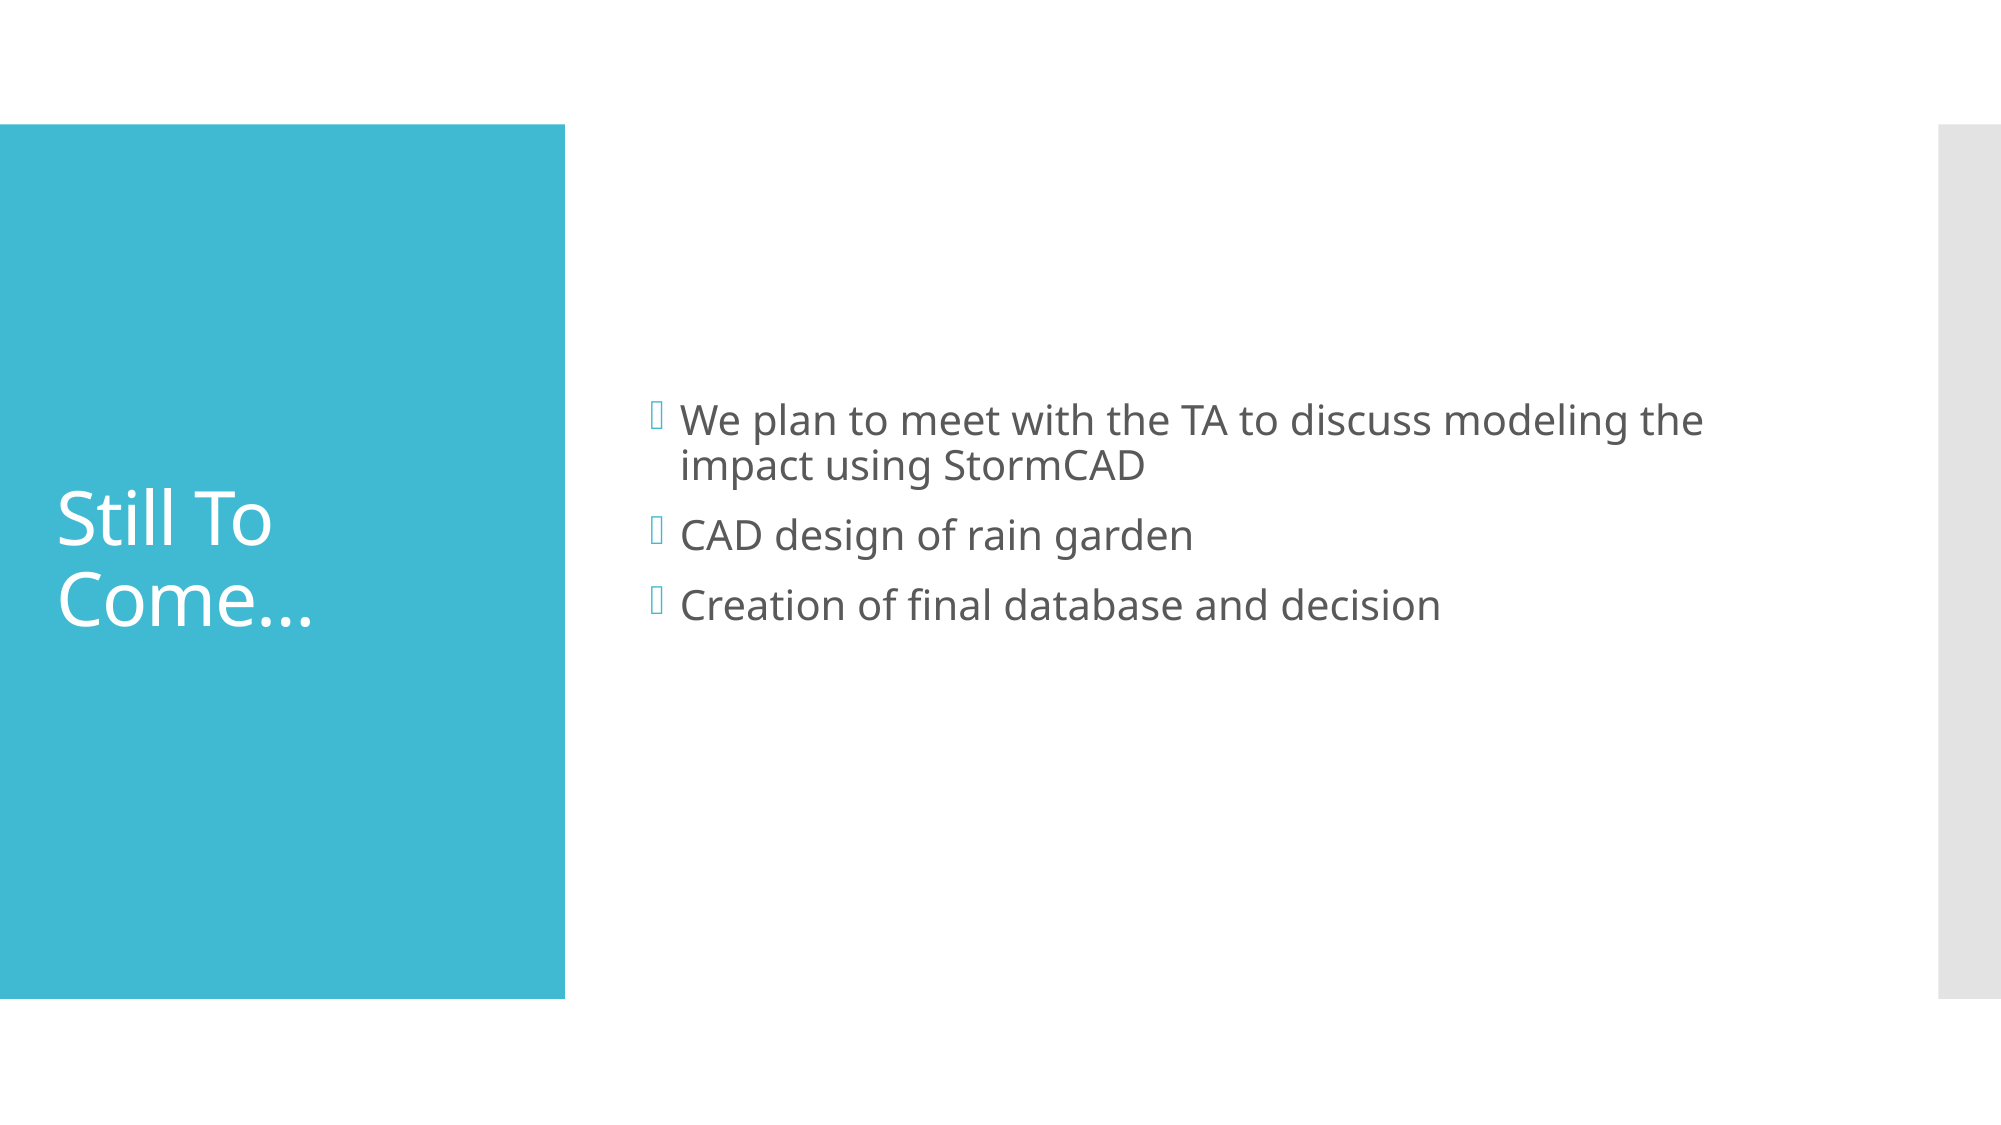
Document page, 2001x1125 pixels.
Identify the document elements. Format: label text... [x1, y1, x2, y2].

title Still To Come… [41, 184, 525, 940]
list We plan to meet with the TA to discuss modeling the impact using StormCAD CAD design of rain garden Creation of final database and decision [634, 141, 1835, 982]
